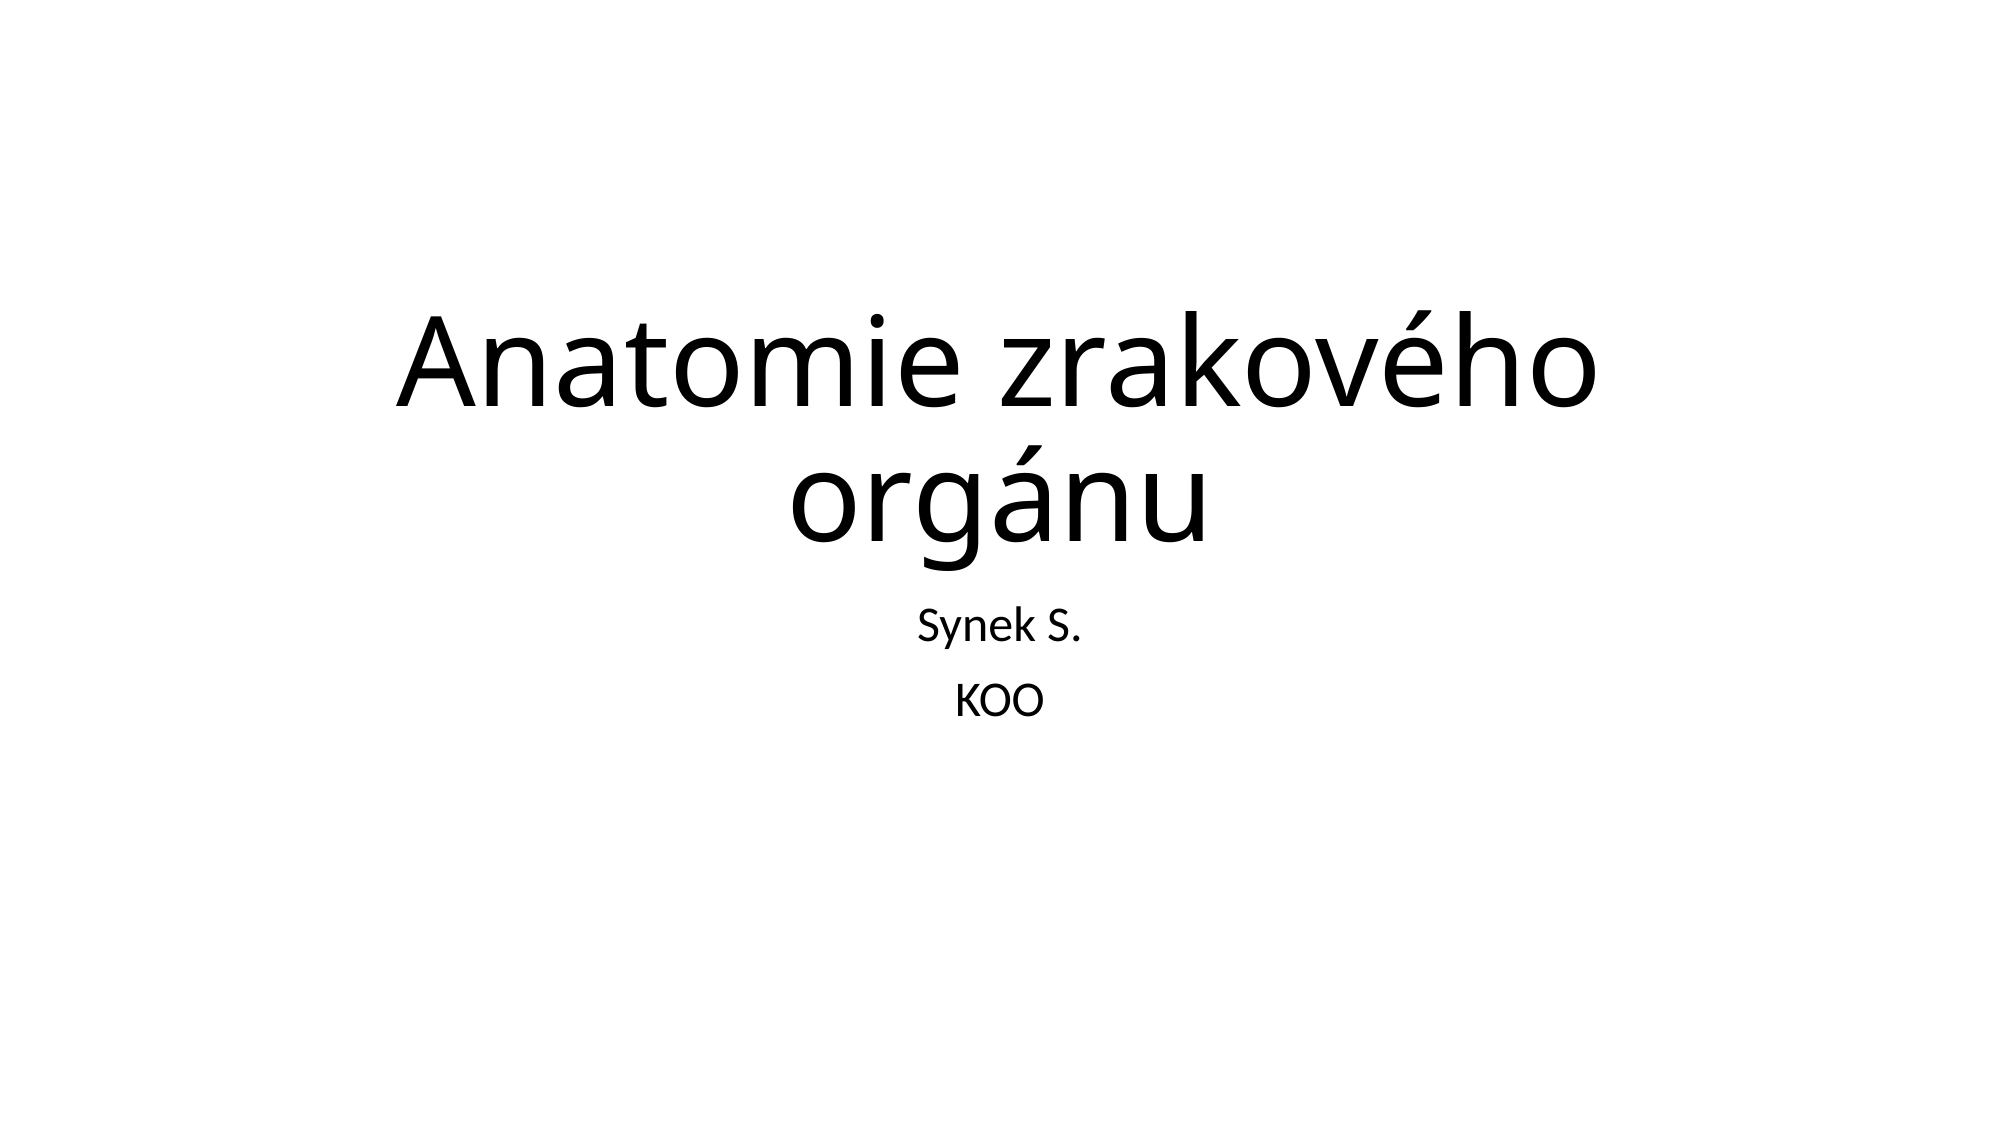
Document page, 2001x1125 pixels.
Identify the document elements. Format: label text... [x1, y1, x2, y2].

title Anatomie zrakového orgánu [249, 184, 1750, 576]
subtitle Synek S. KOO [249, 590, 1750, 863]
